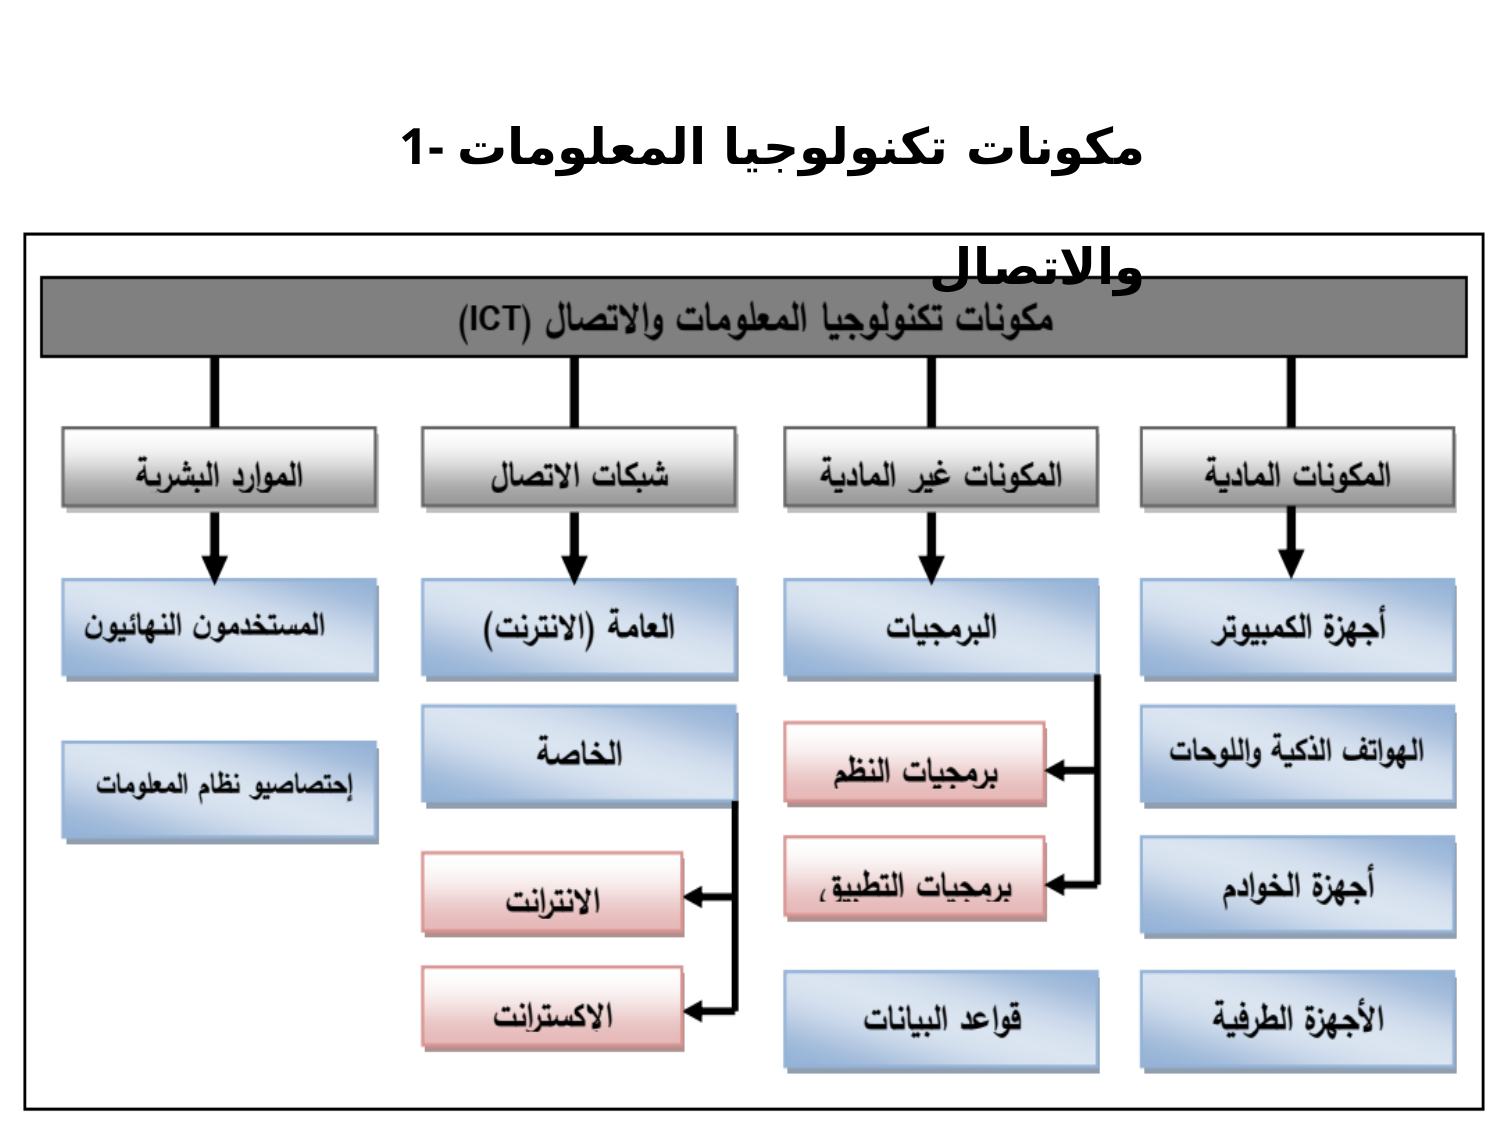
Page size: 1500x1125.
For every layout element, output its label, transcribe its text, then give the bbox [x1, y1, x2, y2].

picture [0, 222, 1500, 1125]
text_box 1- مكونات تكنولوجيا المعلومات والاتصال [152, 46, 1161, 220]
